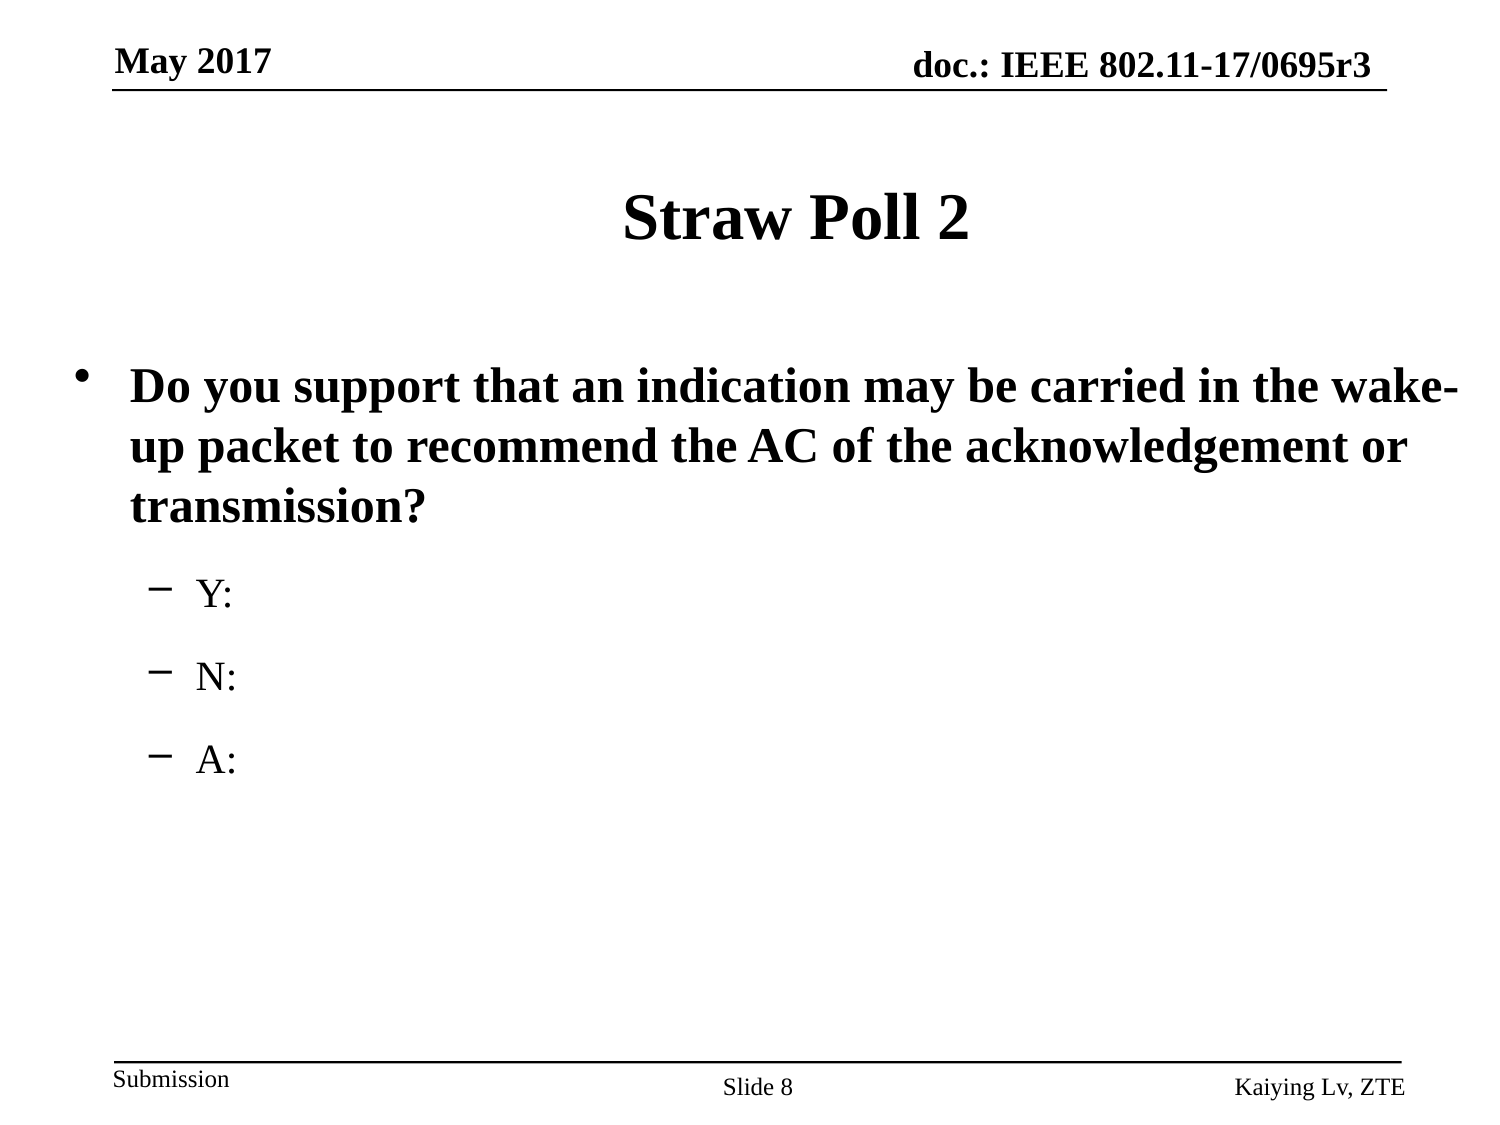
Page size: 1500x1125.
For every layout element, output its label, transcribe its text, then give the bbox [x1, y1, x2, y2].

list Do you support that an indication may be carried in the wake-up packet to recommend the AC of the acknowledgement or transmission? Y: N: A: [58, 344, 1483, 1020]
slide_number Slide 8 [714, 1070, 802, 1101]
title Straw Poll 2 [159, 125, 1435, 301]
